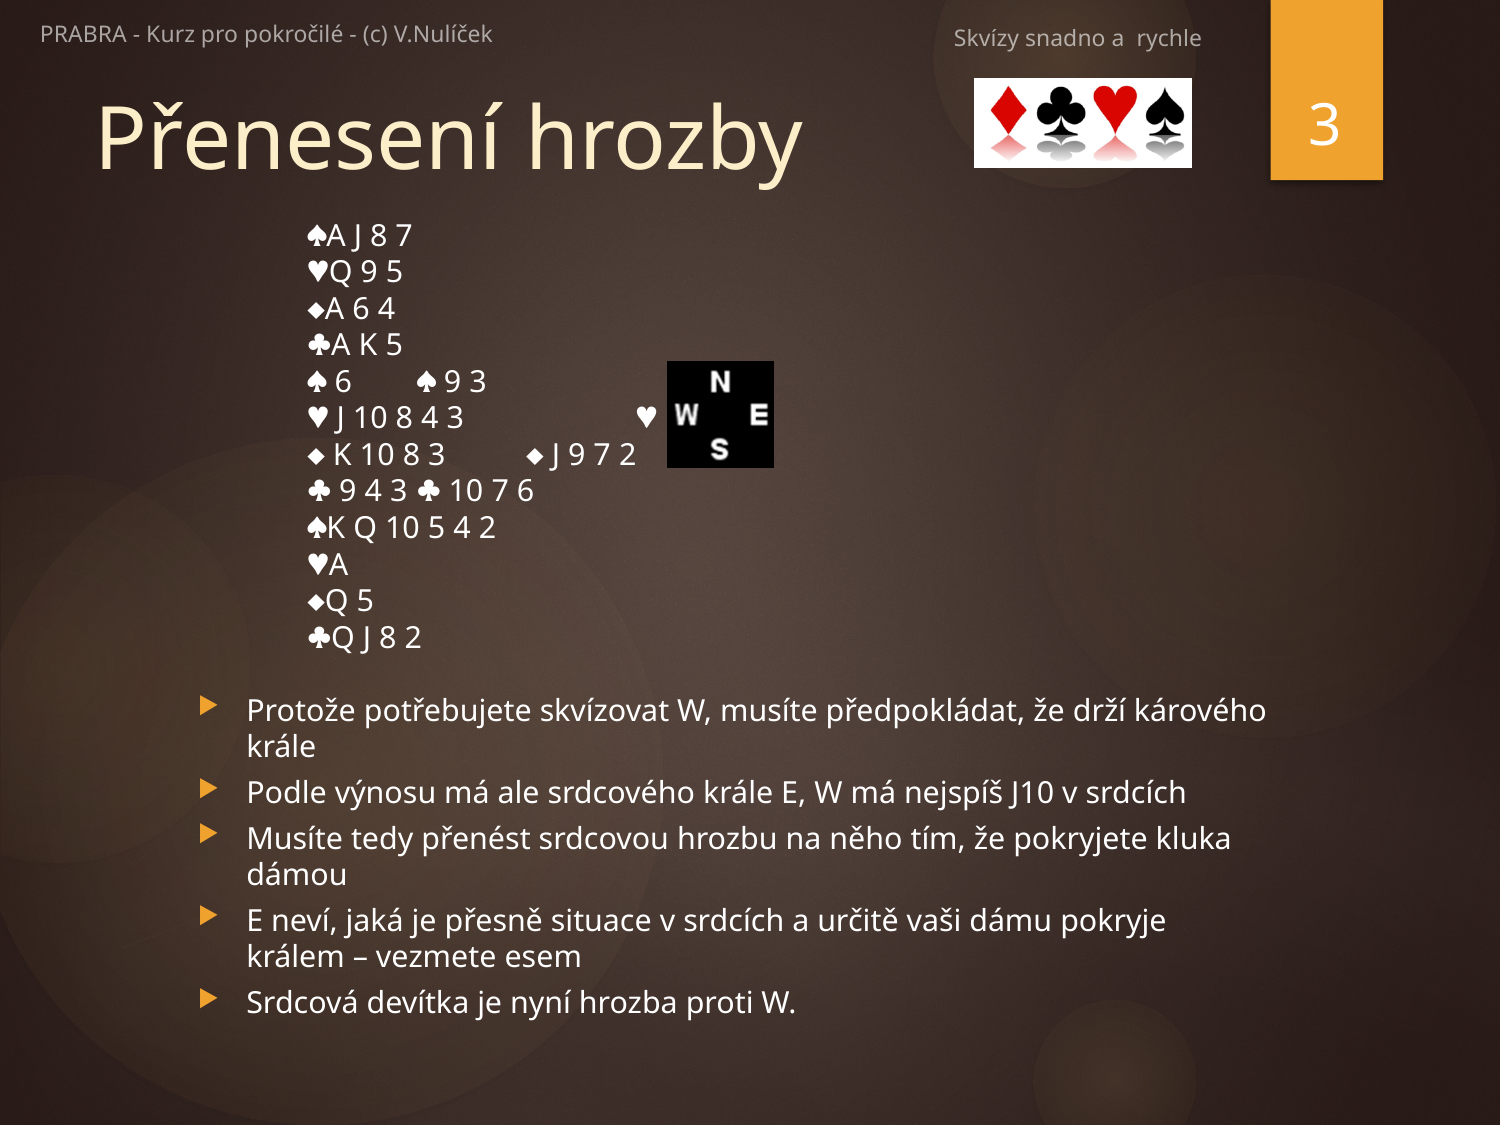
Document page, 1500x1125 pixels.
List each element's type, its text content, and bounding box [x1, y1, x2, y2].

slide_number Skvízy snadno a rychle [938, 16, 1274, 43]
picture [666, 361, 774, 469]
list A J 8 7 Q 9 5 A 6 4 A K 5  6  9 3  J 10 8 4 3  K 7 6 2  K 10 8 3  J 9 7 2  9 4 3  10 7 6 K Q 10 5 4 2 A Q 5 Q J 8 2 Protože potřebujete skvízovat W, musíte předpokládat, že drží kárového krále Podle výnosu má ale srdcového krále E, W má nejspíš J10 v srdcích Musíte tedy přenést srdcovou hrozbu na něho tím, že pokryjete kluka dámou E neví, jaká je přesně situace v srdcích a určitě vaši dámu pokryje králem – vezmete esem Srdcová devítka je nyní hrozba proti W. [183, 208, 1284, 1037]
footer PRABRA - Kurz pro pokročilé - (c) V.Nulíček [25, 20, 659, 58]
picture [974, 78, 1192, 168]
title Přenesení hrozby [79, 74, 939, 303]
slide_number 3 [1273, 48, 1378, 175]
